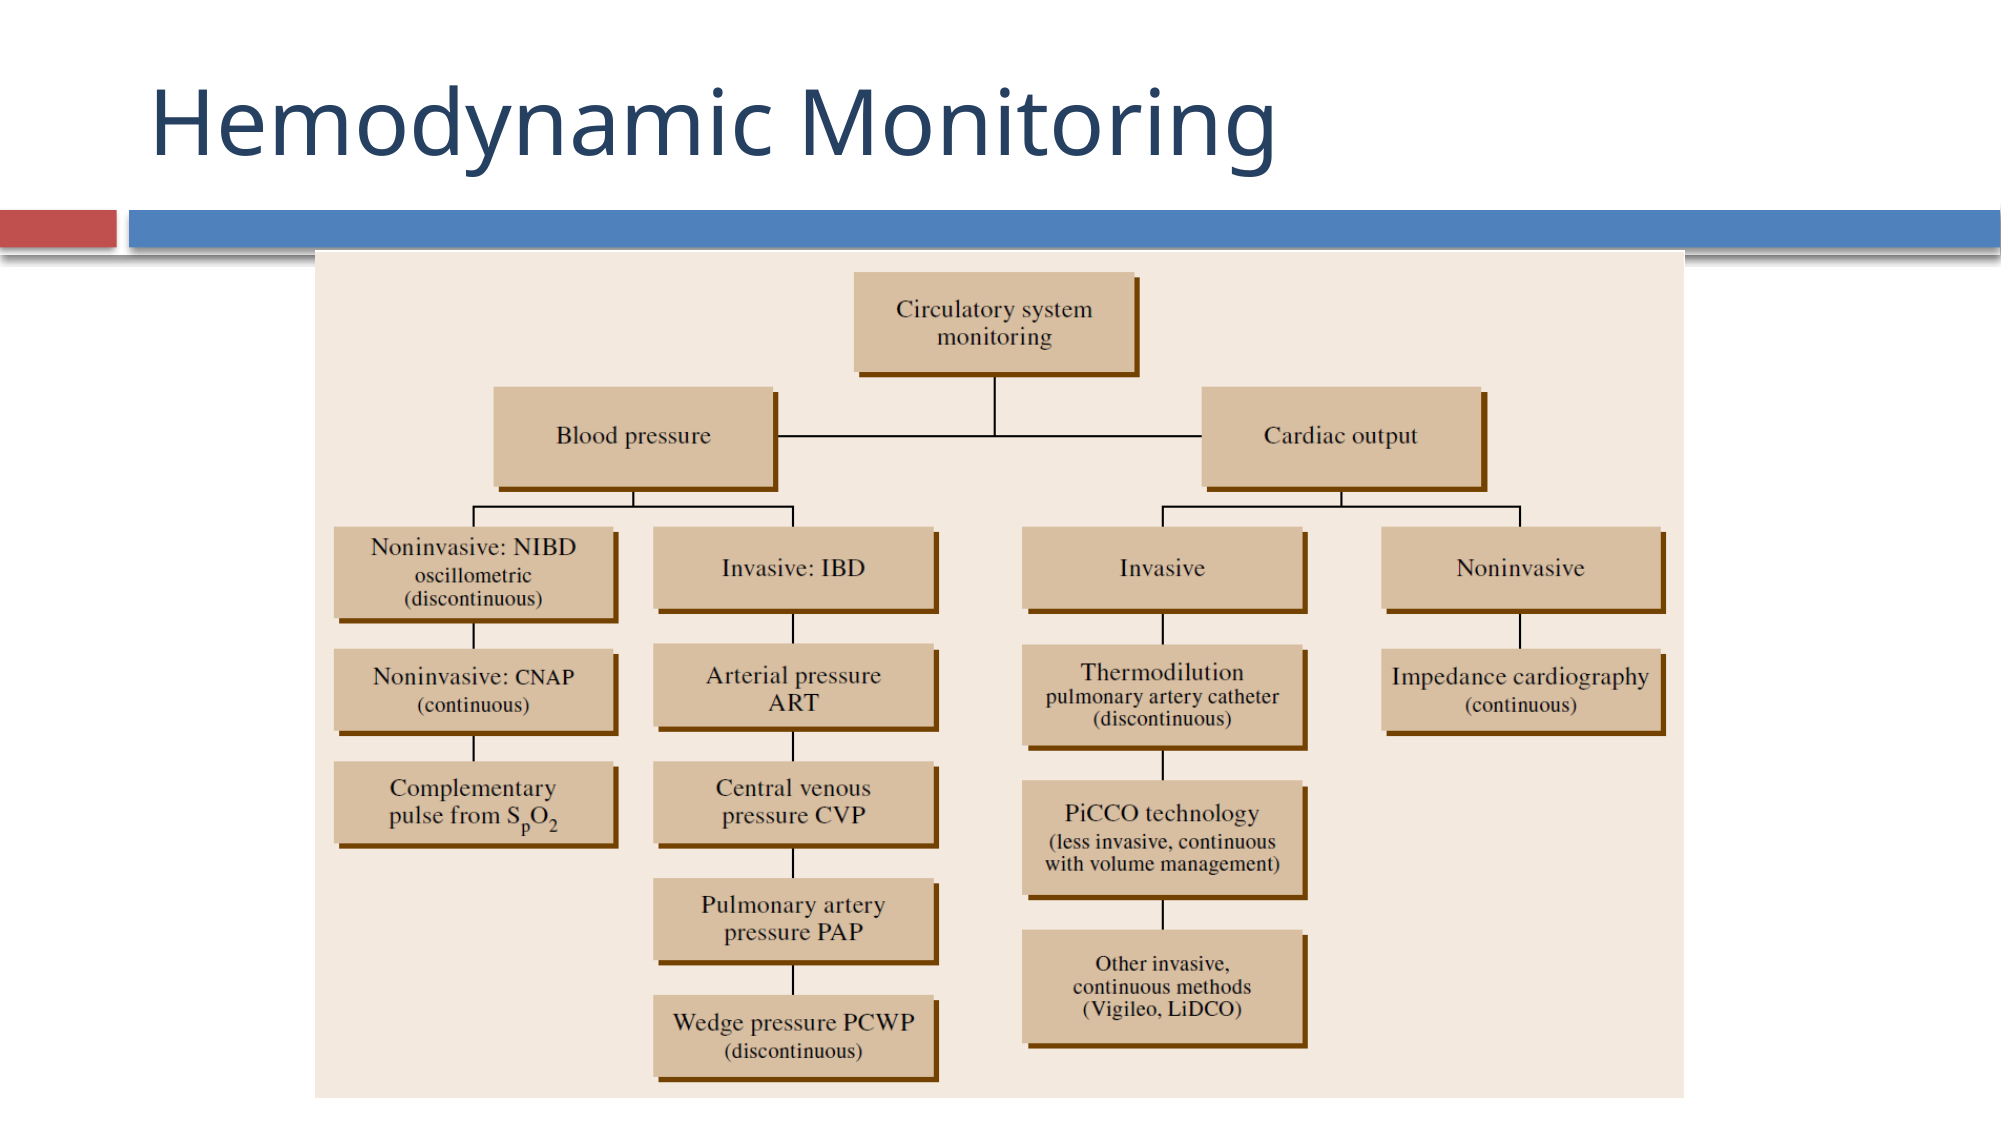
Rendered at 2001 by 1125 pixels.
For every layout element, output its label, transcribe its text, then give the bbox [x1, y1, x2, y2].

picture [314, 250, 1685, 1098]
title Hemodynamic Monitoring [133, 37, 1918, 200]
